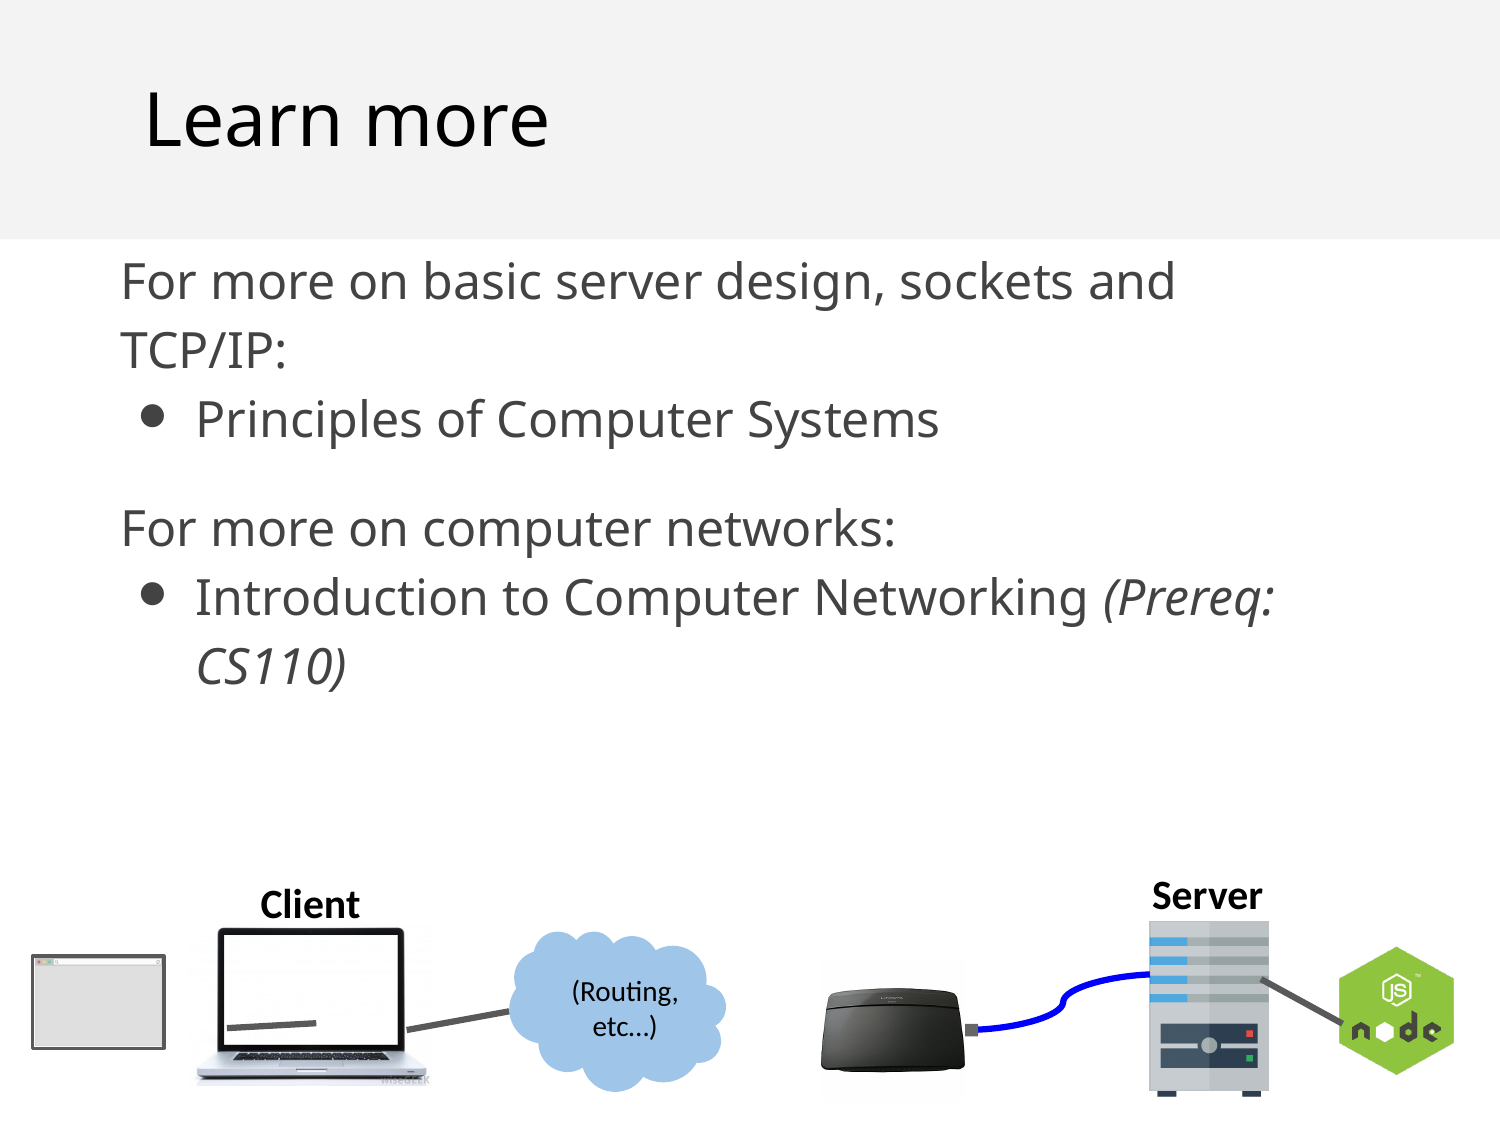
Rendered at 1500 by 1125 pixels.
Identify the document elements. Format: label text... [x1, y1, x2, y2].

text_box (Routing, etc…) [509, 931, 727, 1092]
text_box For more on basic server design, sockets and TCP/IP: Principles of Computer Systems For more on computer networks: Introduction to Computer Networking (Prereq: CS110) [105, 225, 1372, 761]
picture [821, 958, 965, 1102]
text_box Learn more [128, 56, 1372, 183]
text_box Server [1085, 836, 1330, 950]
picture [1113, 917, 1302, 1106]
picture [33, 957, 163, 1047]
picture [186, 924, 433, 1086]
text_box Client [188, 846, 433, 924]
picture [1329, 945, 1462, 1078]
